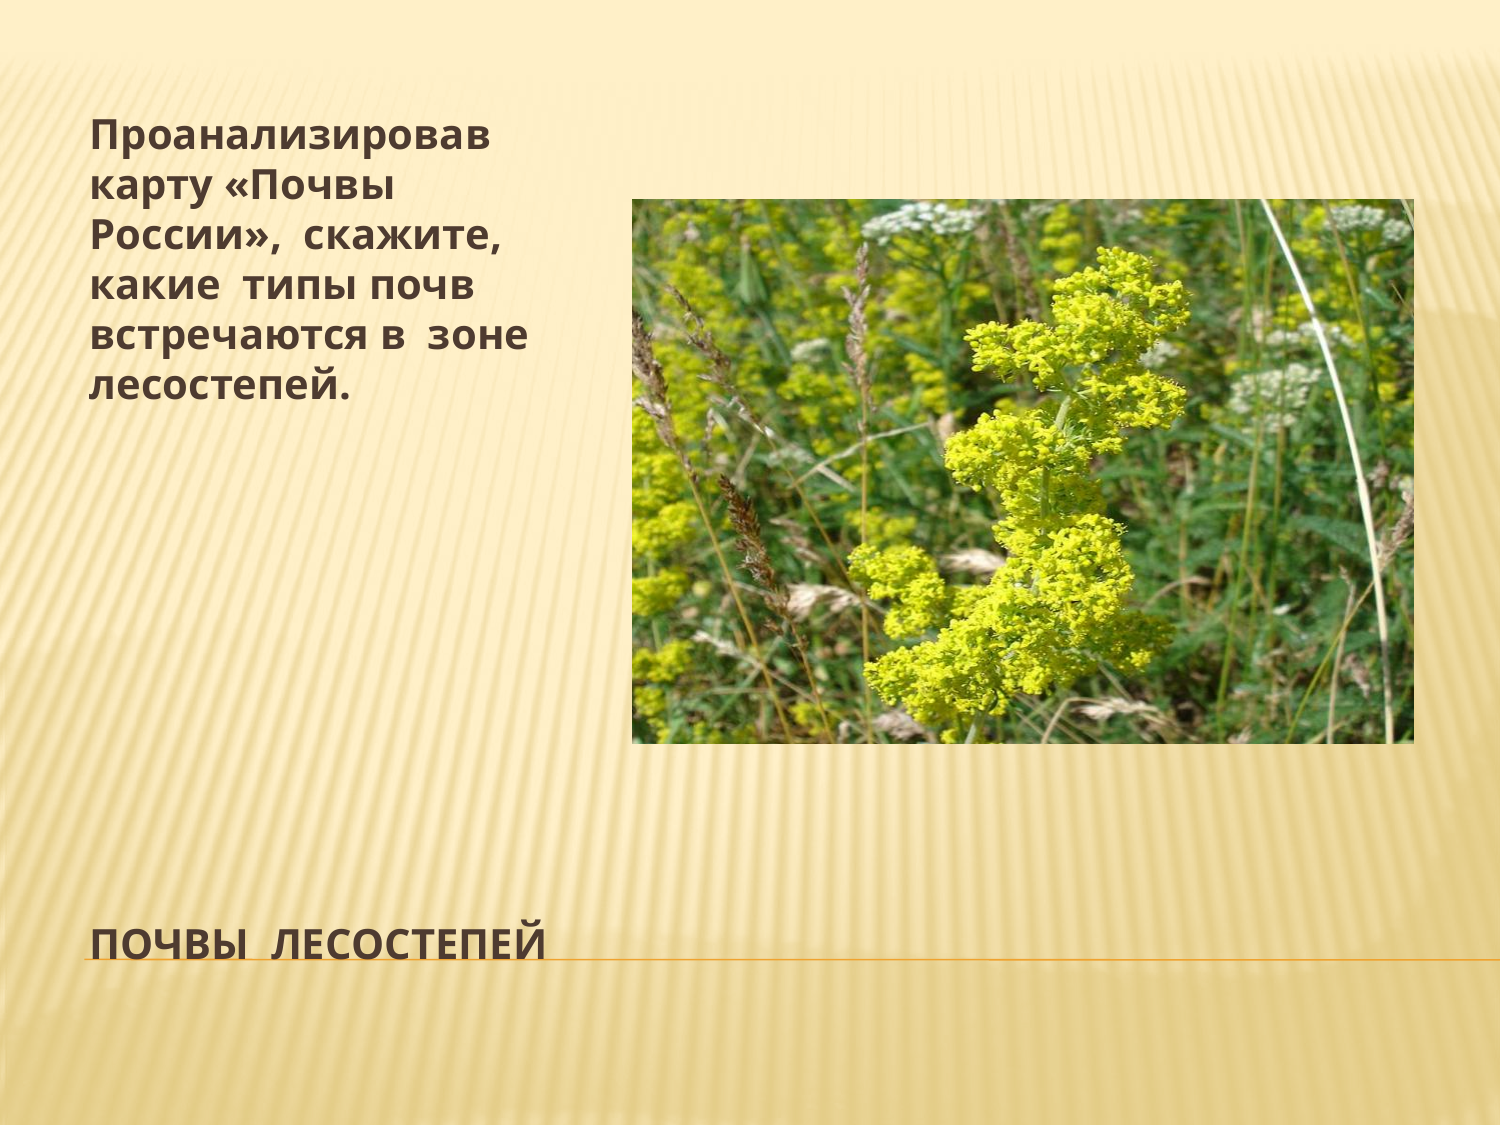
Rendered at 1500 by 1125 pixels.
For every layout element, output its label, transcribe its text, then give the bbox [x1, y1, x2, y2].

title ПОЧВЫ лесостепей [75, 900, 1463, 986]
list Проанализировав карту «Почвы России», скажите, какие типы почв встречаются в зоне лесостепей. [75, 99, 569, 888]
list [632, 198, 1414, 745]
